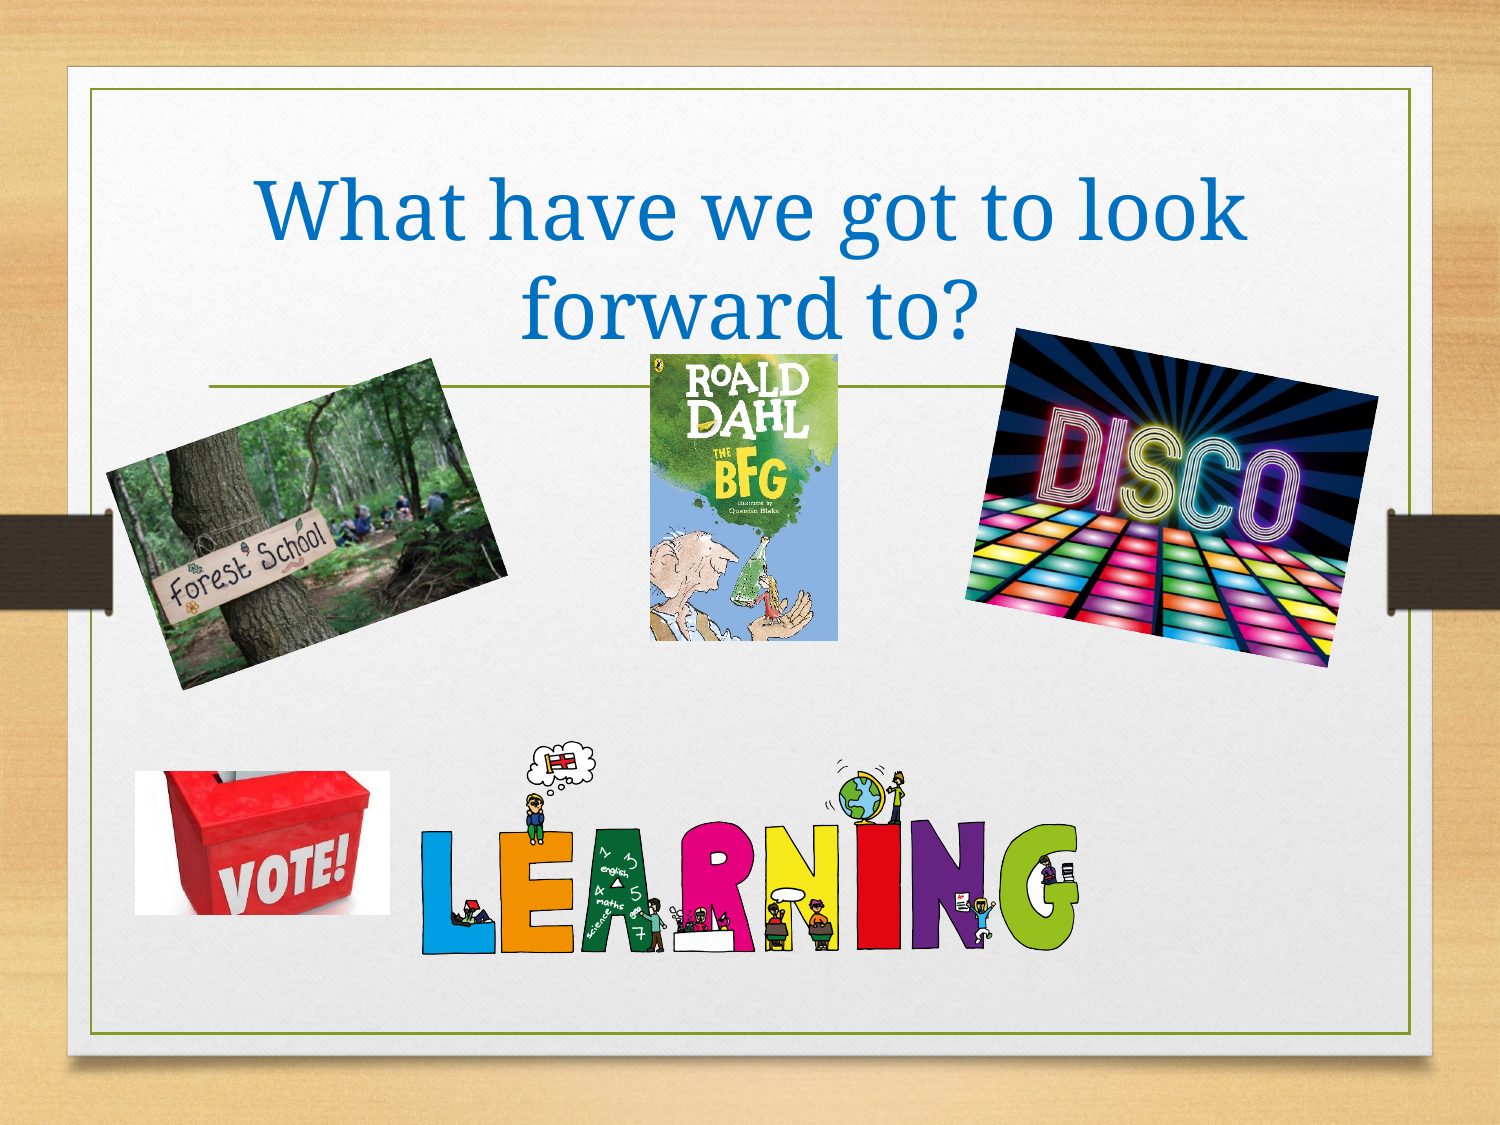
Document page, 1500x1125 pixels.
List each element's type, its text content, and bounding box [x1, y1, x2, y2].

picture [0, 0, 1500, 1125]
title What have we got to look forward to? [193, 150, 1309, 365]
